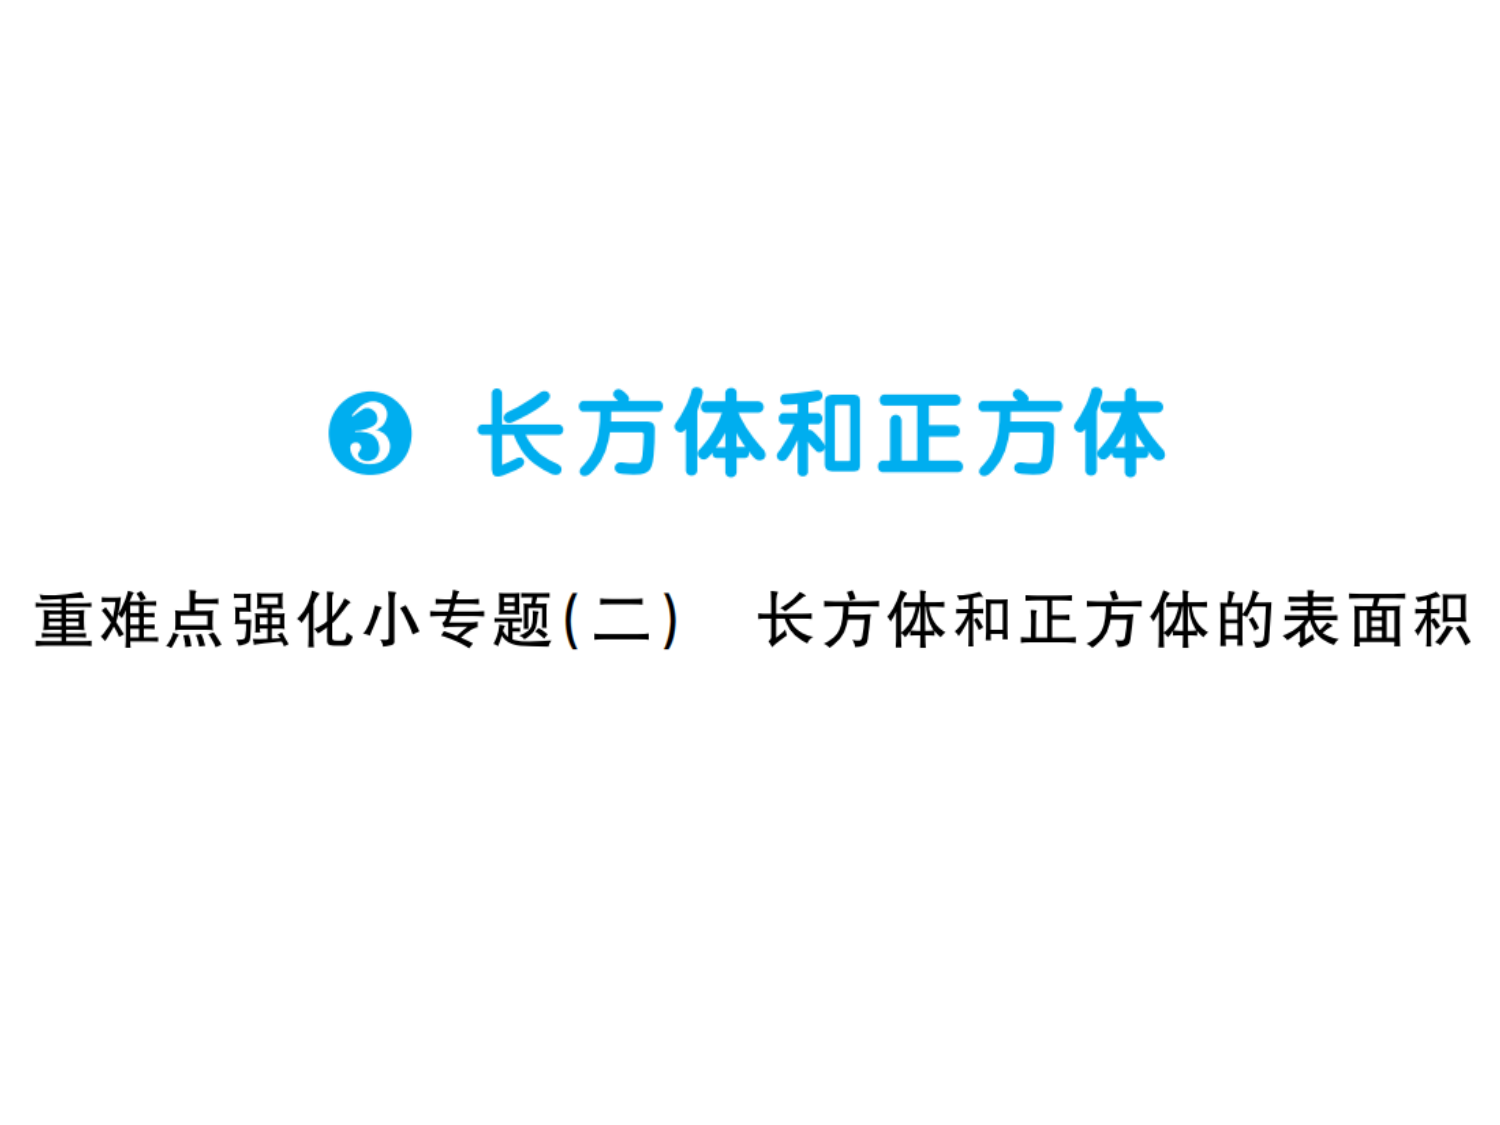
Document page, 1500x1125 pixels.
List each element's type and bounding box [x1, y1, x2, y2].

picture [13, 576, 1487, 666]
picture [310, 373, 1190, 491]
